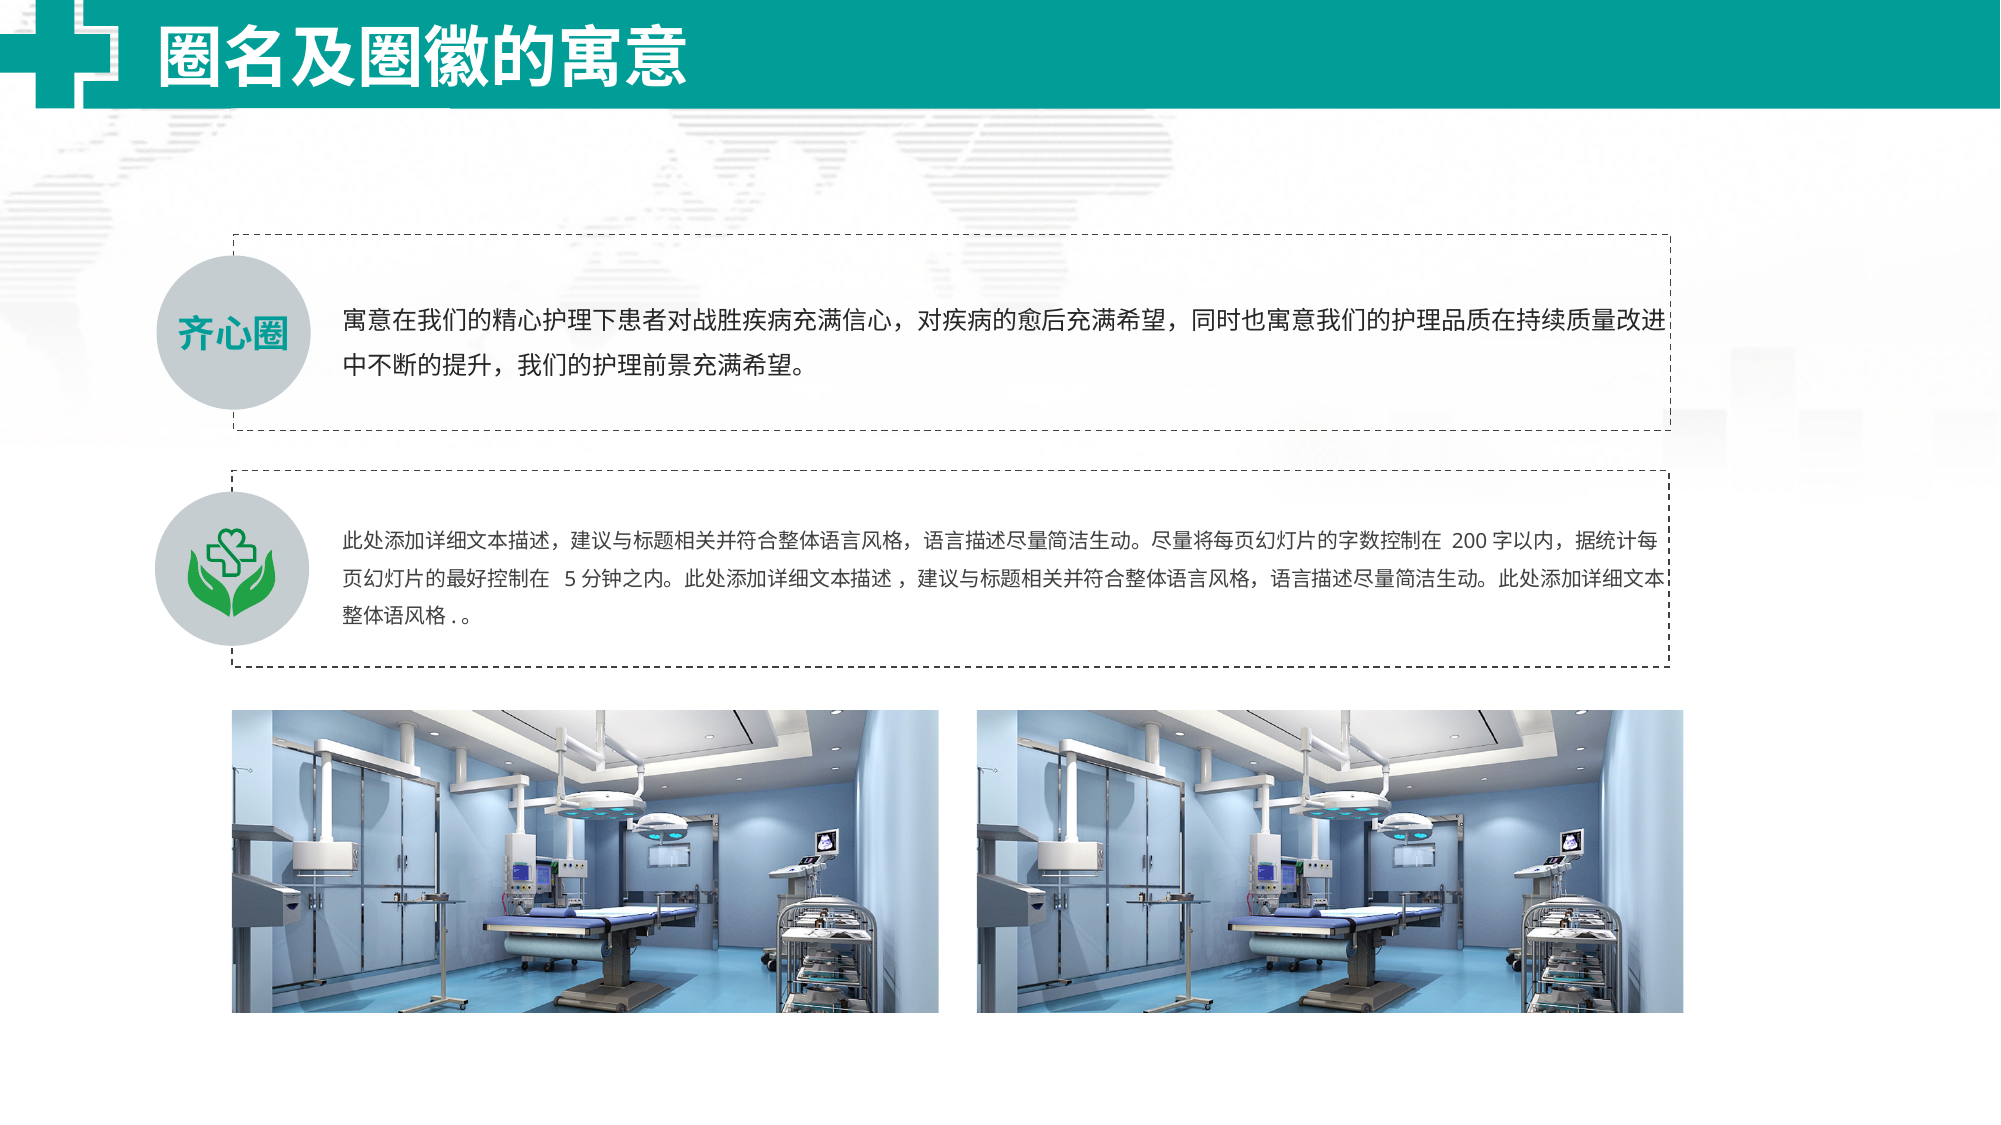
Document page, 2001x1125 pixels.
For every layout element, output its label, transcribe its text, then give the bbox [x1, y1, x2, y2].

picture [0, 0, 35, 34]
text_box [155, 254, 312, 411]
text_box 寓意在我们的精心护理下患者对战胜疾病充满信心，对疾病的愈后充满希望，同时也寓意我们的护理品质在持续质量改进中不断的提升，我们的护理前景充满希望。 [331, 284, 1684, 385]
text_box 齐心圈 [164, 304, 304, 361]
text_box [231, 710, 940, 1013]
text_box [153, 490, 311, 647]
text_box [231, 470, 1670, 668]
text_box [187, 528, 276, 617]
text_box 此处添加详细文本描述，建议与标题相关并符合整体语言风格，语言描述尽量简洁生动。尽量将每页幻灯片的字数控制在 200字以内，据统计每页幻灯片的最好控制在 5分钟之内。此处添加详细文本描述 ，建议与标题相关并符合整体语言风格，语言描述尽量简洁生动。此处添加详细文本整体语风格.。 [331, 510, 1684, 634]
text_box [233, 233, 1672, 432]
text_box 圈名及圏徽的寓意 [142, 16, 1084, 104]
picture [0, 0, 2000, 1125]
text_box [976, 710, 1685, 1013]
